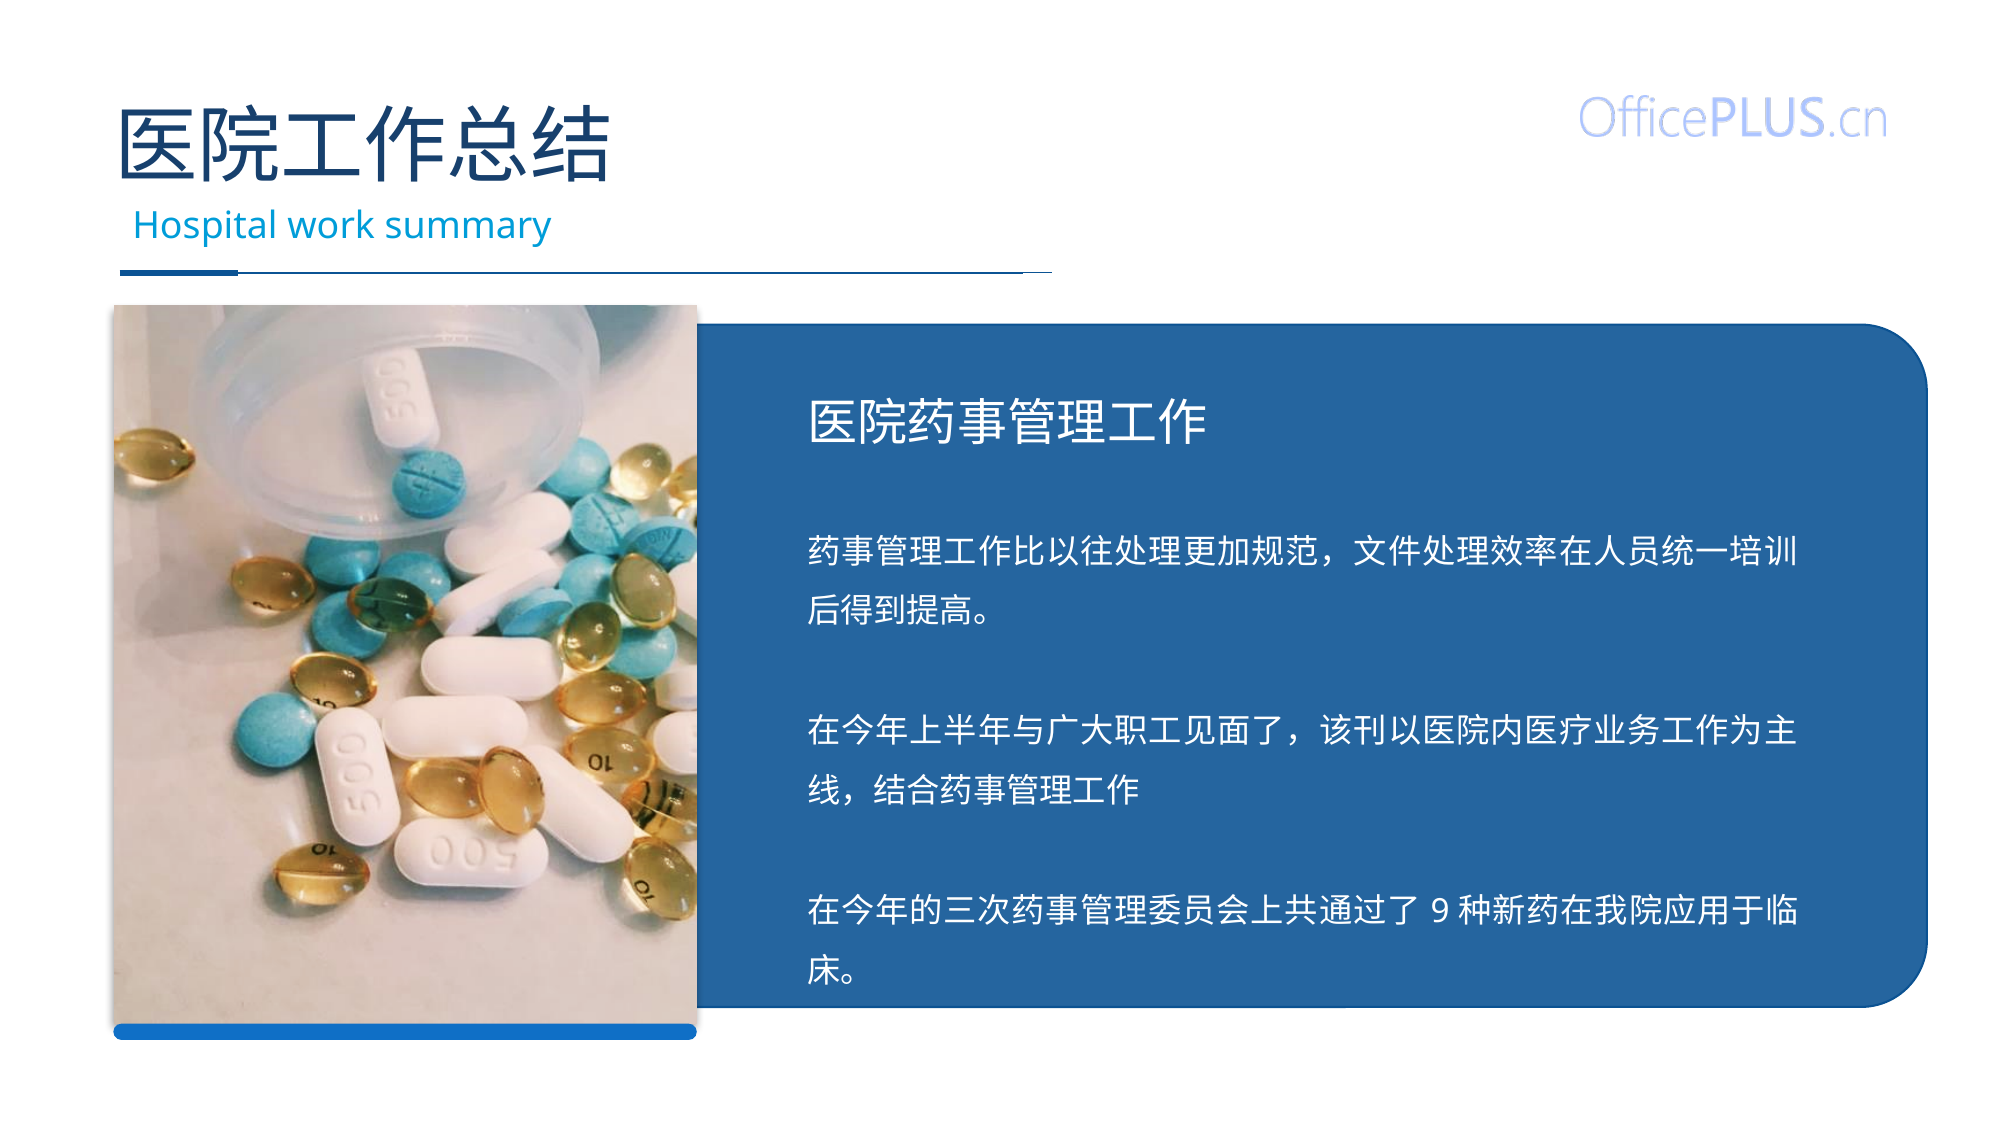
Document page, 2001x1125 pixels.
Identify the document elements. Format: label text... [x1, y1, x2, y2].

text_box 医院工作总结 [99, 84, 635, 201]
text_box 医院药事管理工作 药事管理工作比以往处理更加规范，文件处理效率在人员统一培训后得到提高。 在今年上半年与广大职工见面了，该刊以医院内医疗业务工作为主线，结合药事管理工作 在今年的三次药事管理委员会上共通过了9种新药在我院应用于临床。 [792, 352, 1814, 968]
picture [113, 305, 697, 1024]
text_box [112, 1024, 698, 1041]
text_box Hospital work summary [101, 193, 584, 254]
text_box [703, 323, 1928, 1009]
picture [1580, 95, 1886, 137]
